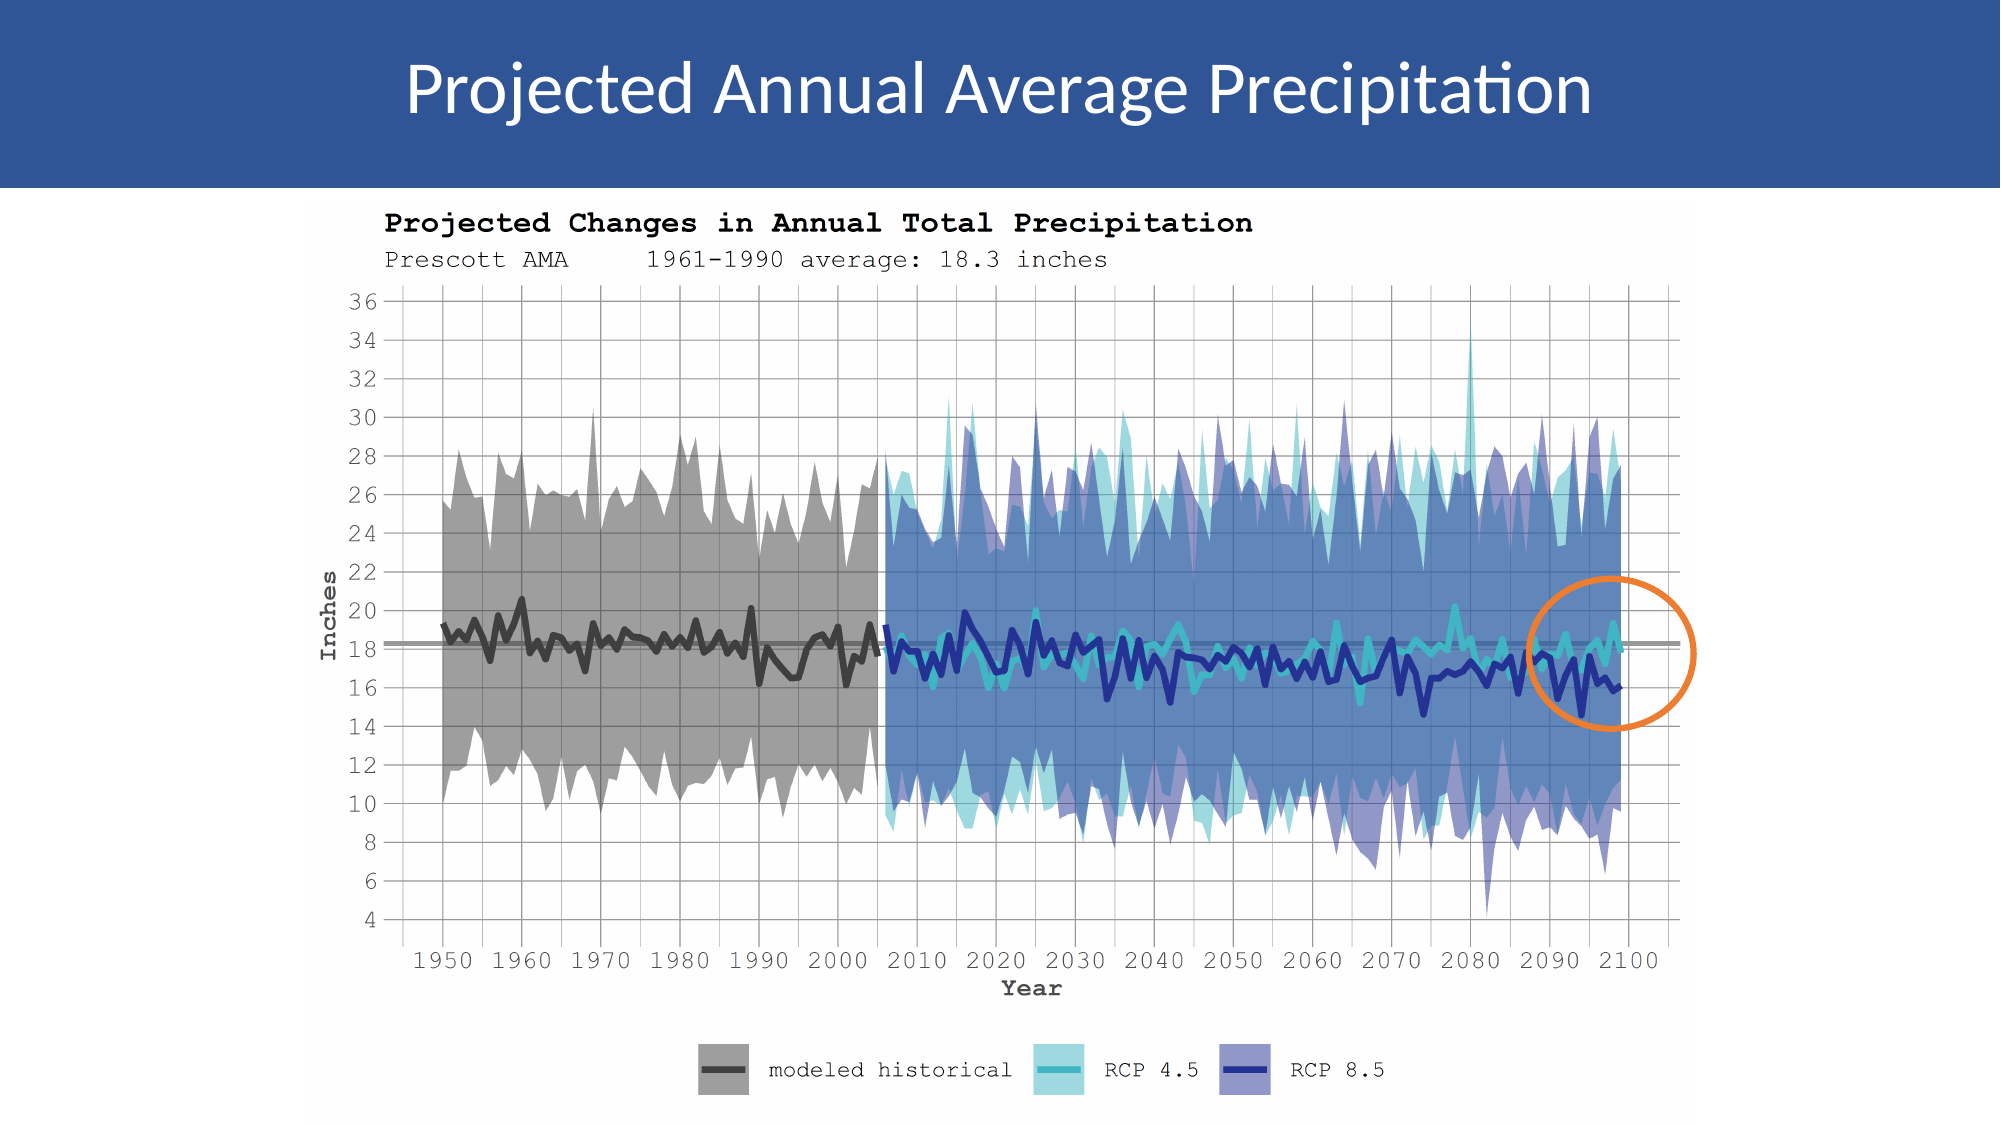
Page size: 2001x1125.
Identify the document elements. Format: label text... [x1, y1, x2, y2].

text_box [0, 0, 2000, 188]
picture [306, 199, 1694, 1125]
text_box Projected Annual Average Precipitation [11, 31, 1989, 137]
